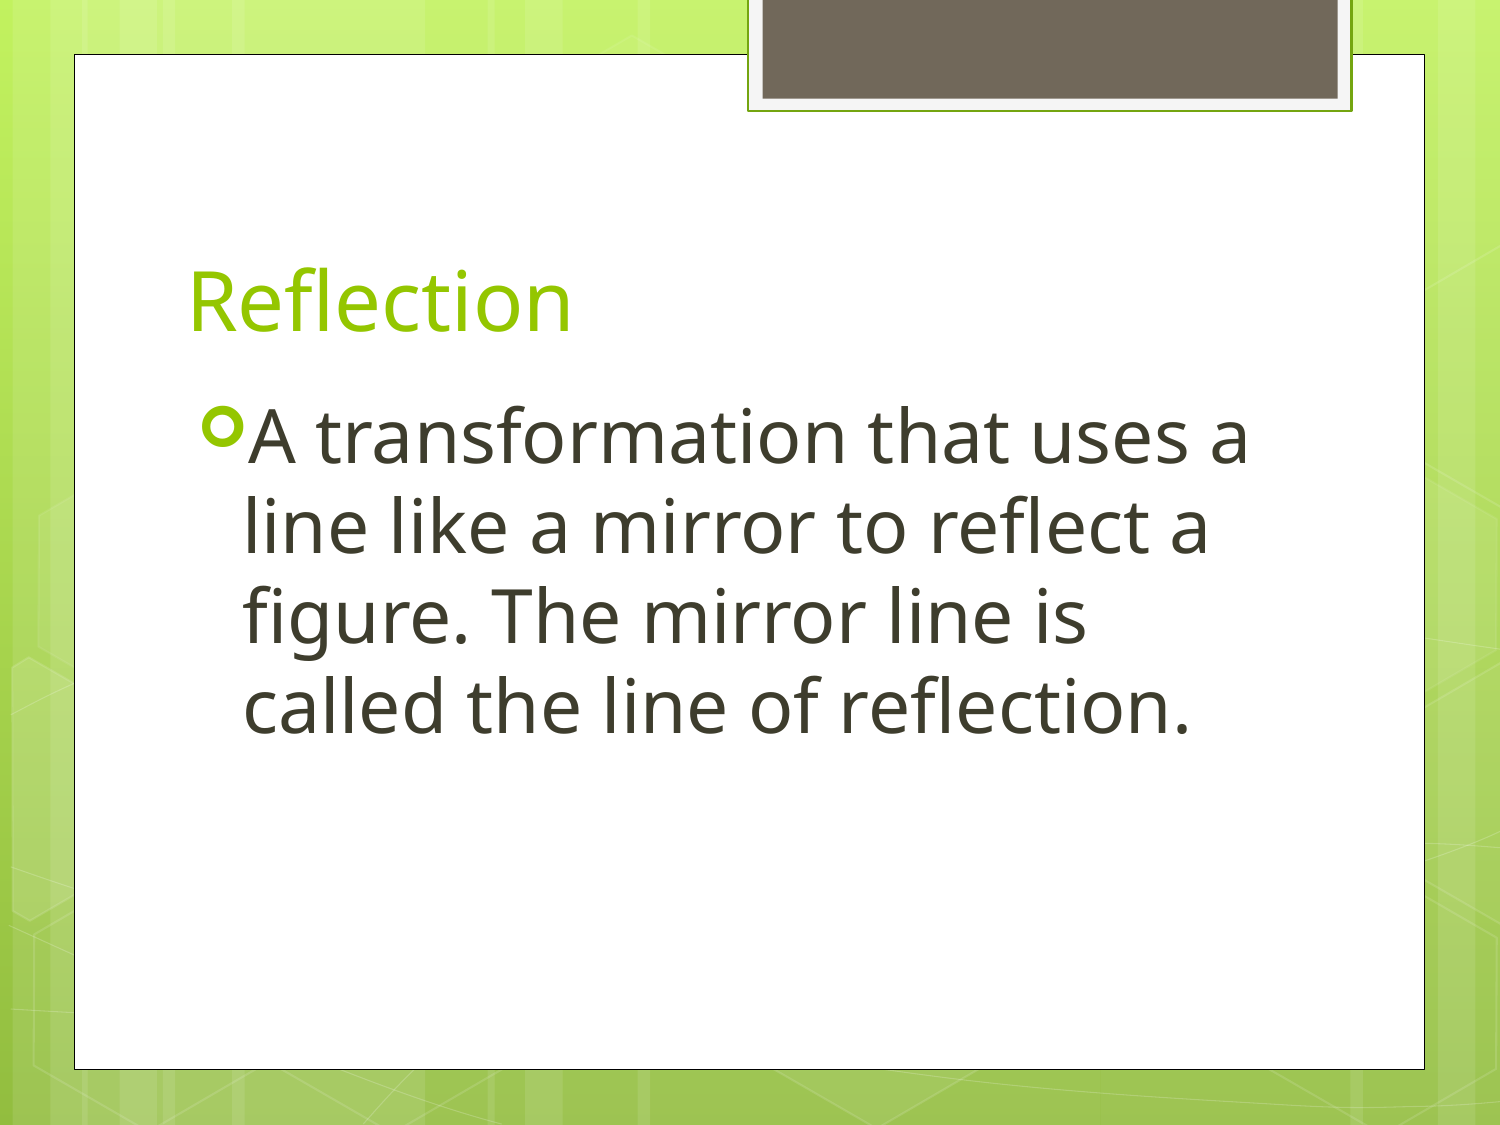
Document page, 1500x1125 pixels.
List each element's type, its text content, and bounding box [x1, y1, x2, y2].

title Reflection [171, 168, 1324, 357]
list A transformation that uses a line like a mirror to reflect a figure. The mirror line is called the line of reflection. [171, 381, 1283, 957]
